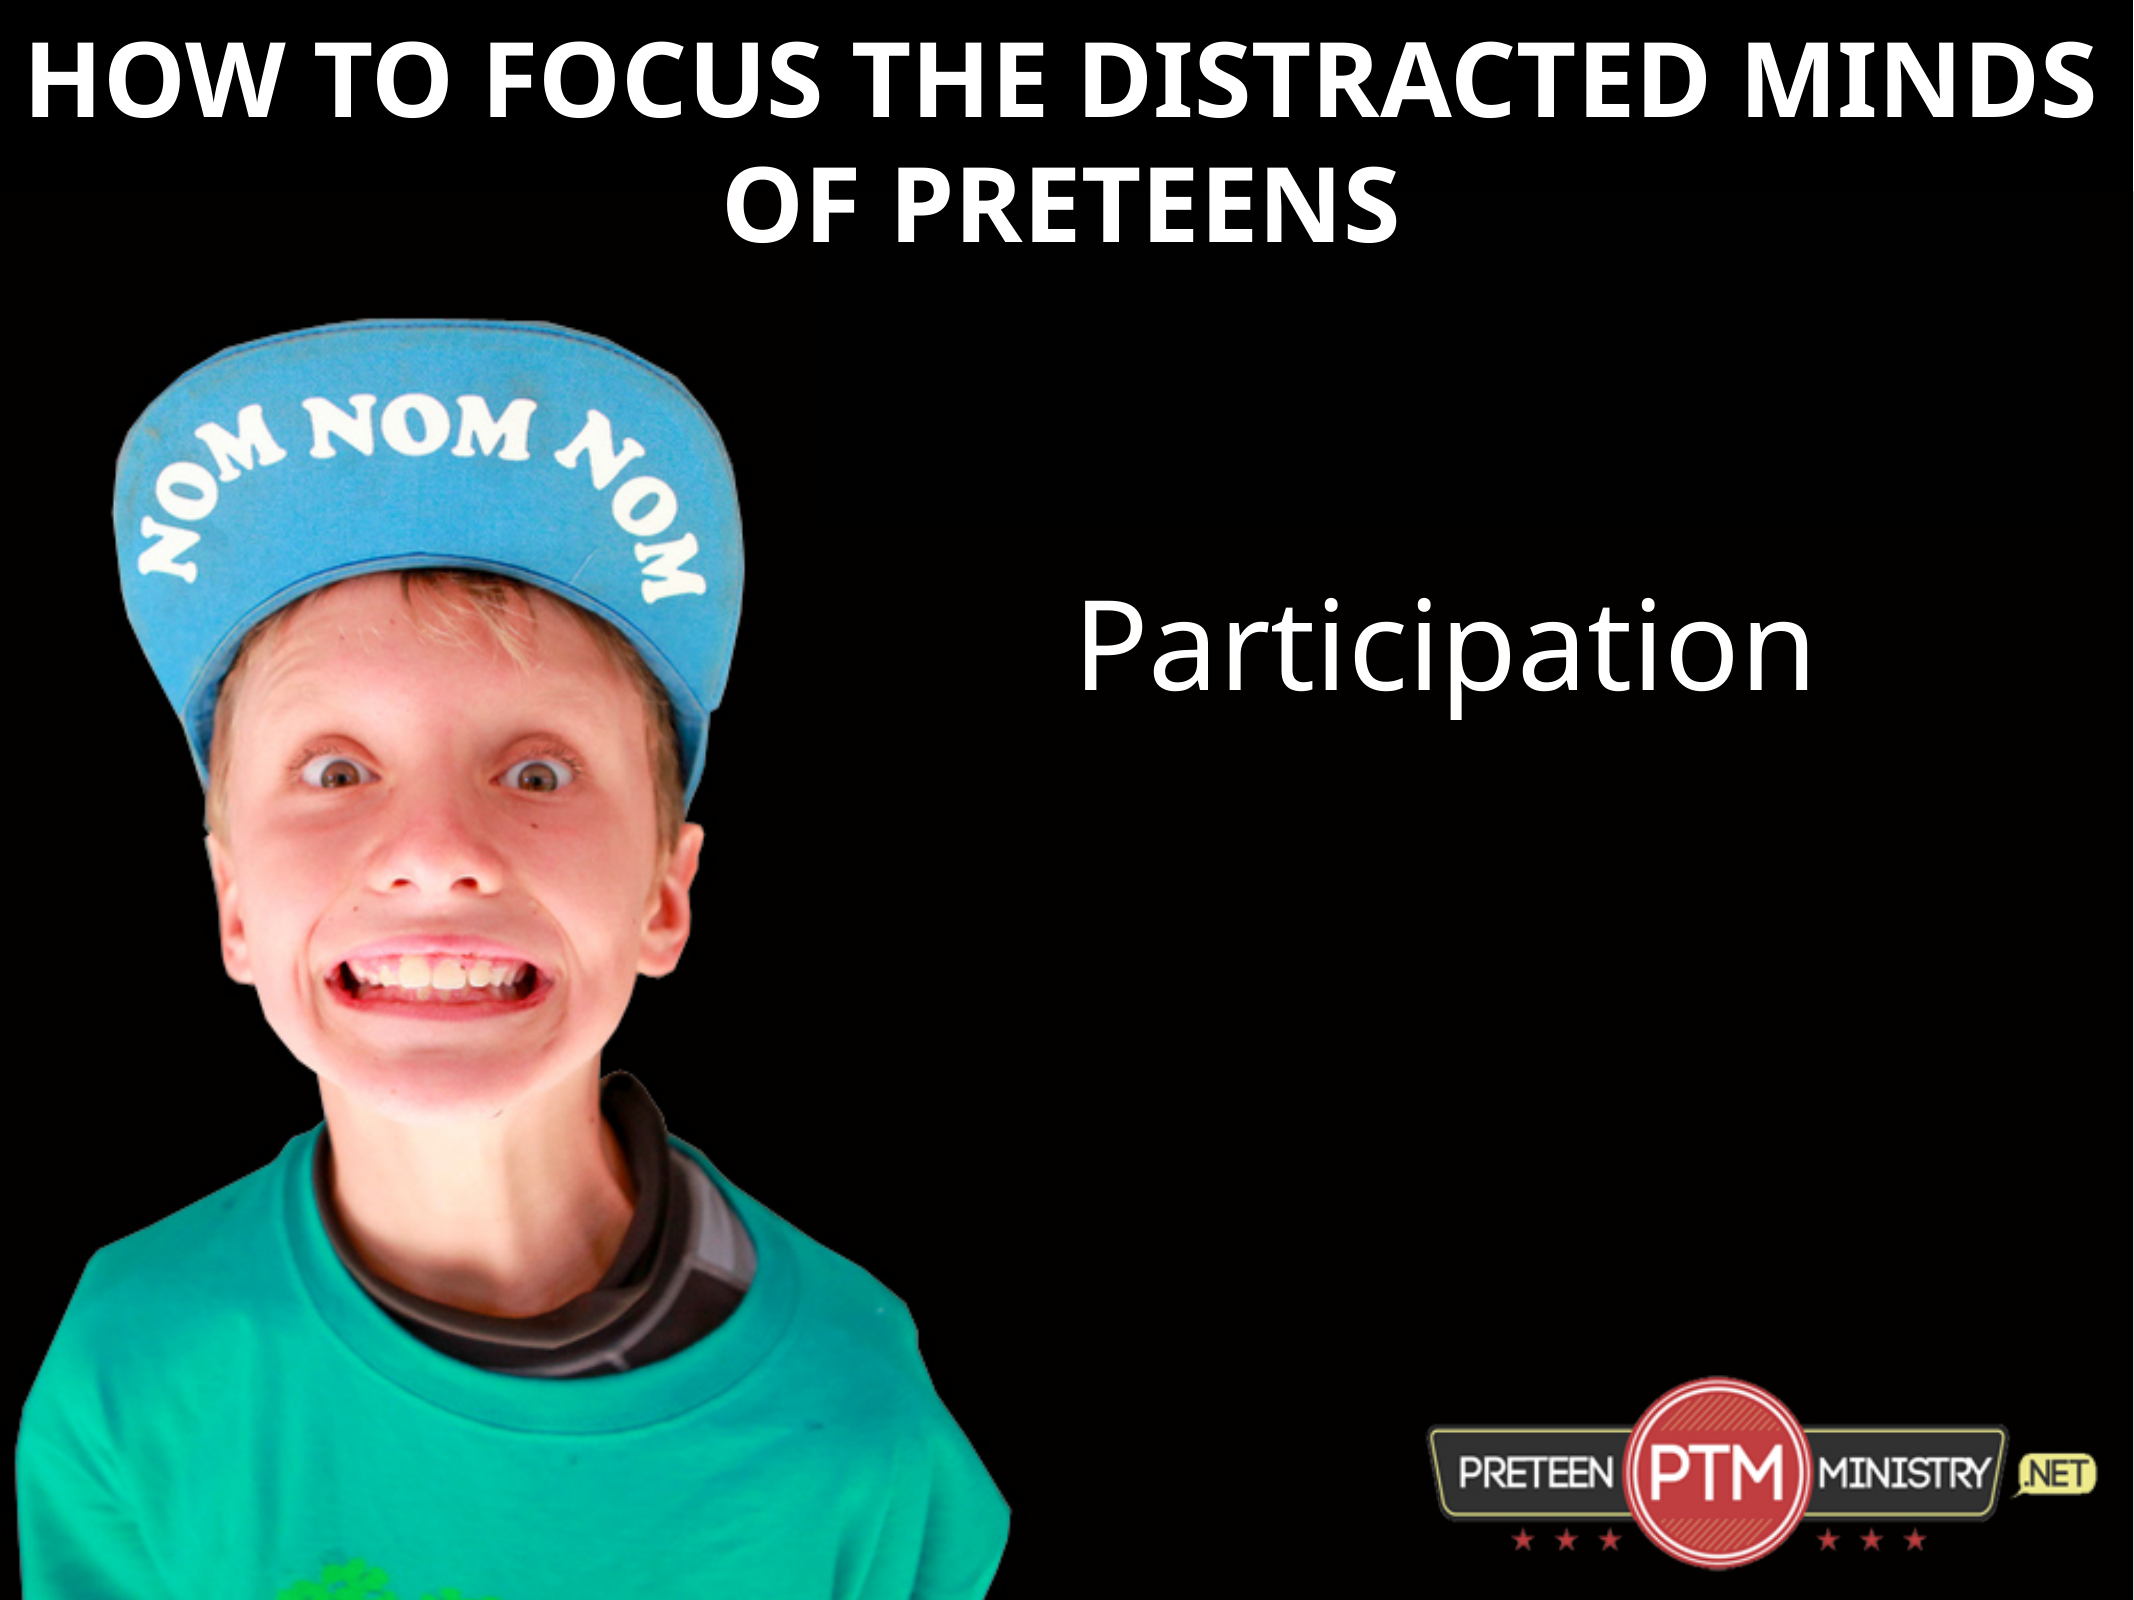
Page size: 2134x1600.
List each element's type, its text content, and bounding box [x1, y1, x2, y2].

text_box HOW TO FOCUS THE DISTRACTED MINDS OF PRETEENS [0, 9, 2125, 190]
picture [0, 191, 2134, 1600]
